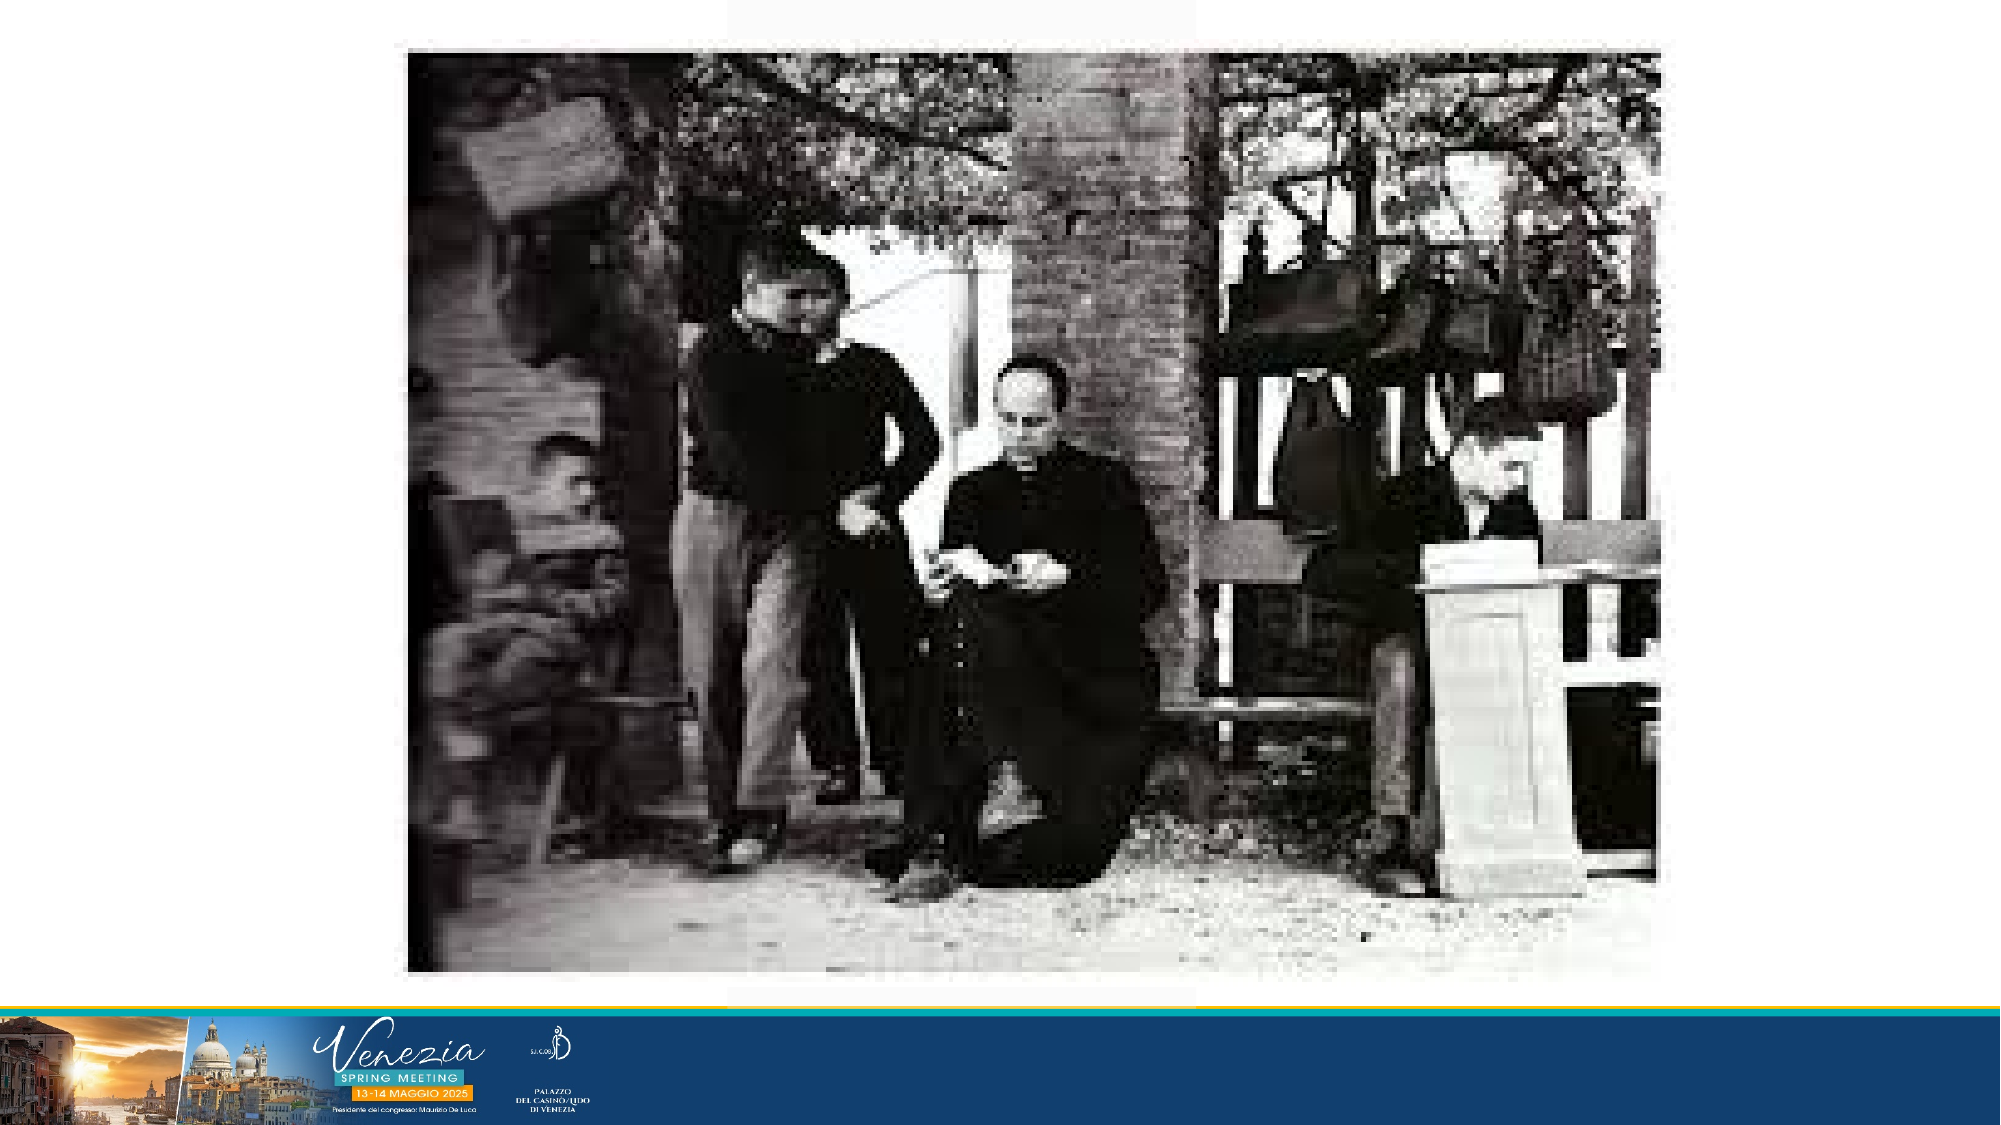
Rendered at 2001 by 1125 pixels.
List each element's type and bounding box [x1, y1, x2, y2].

picture [0, 1017, 609, 1125]
picture [394, 39, 1676, 988]
